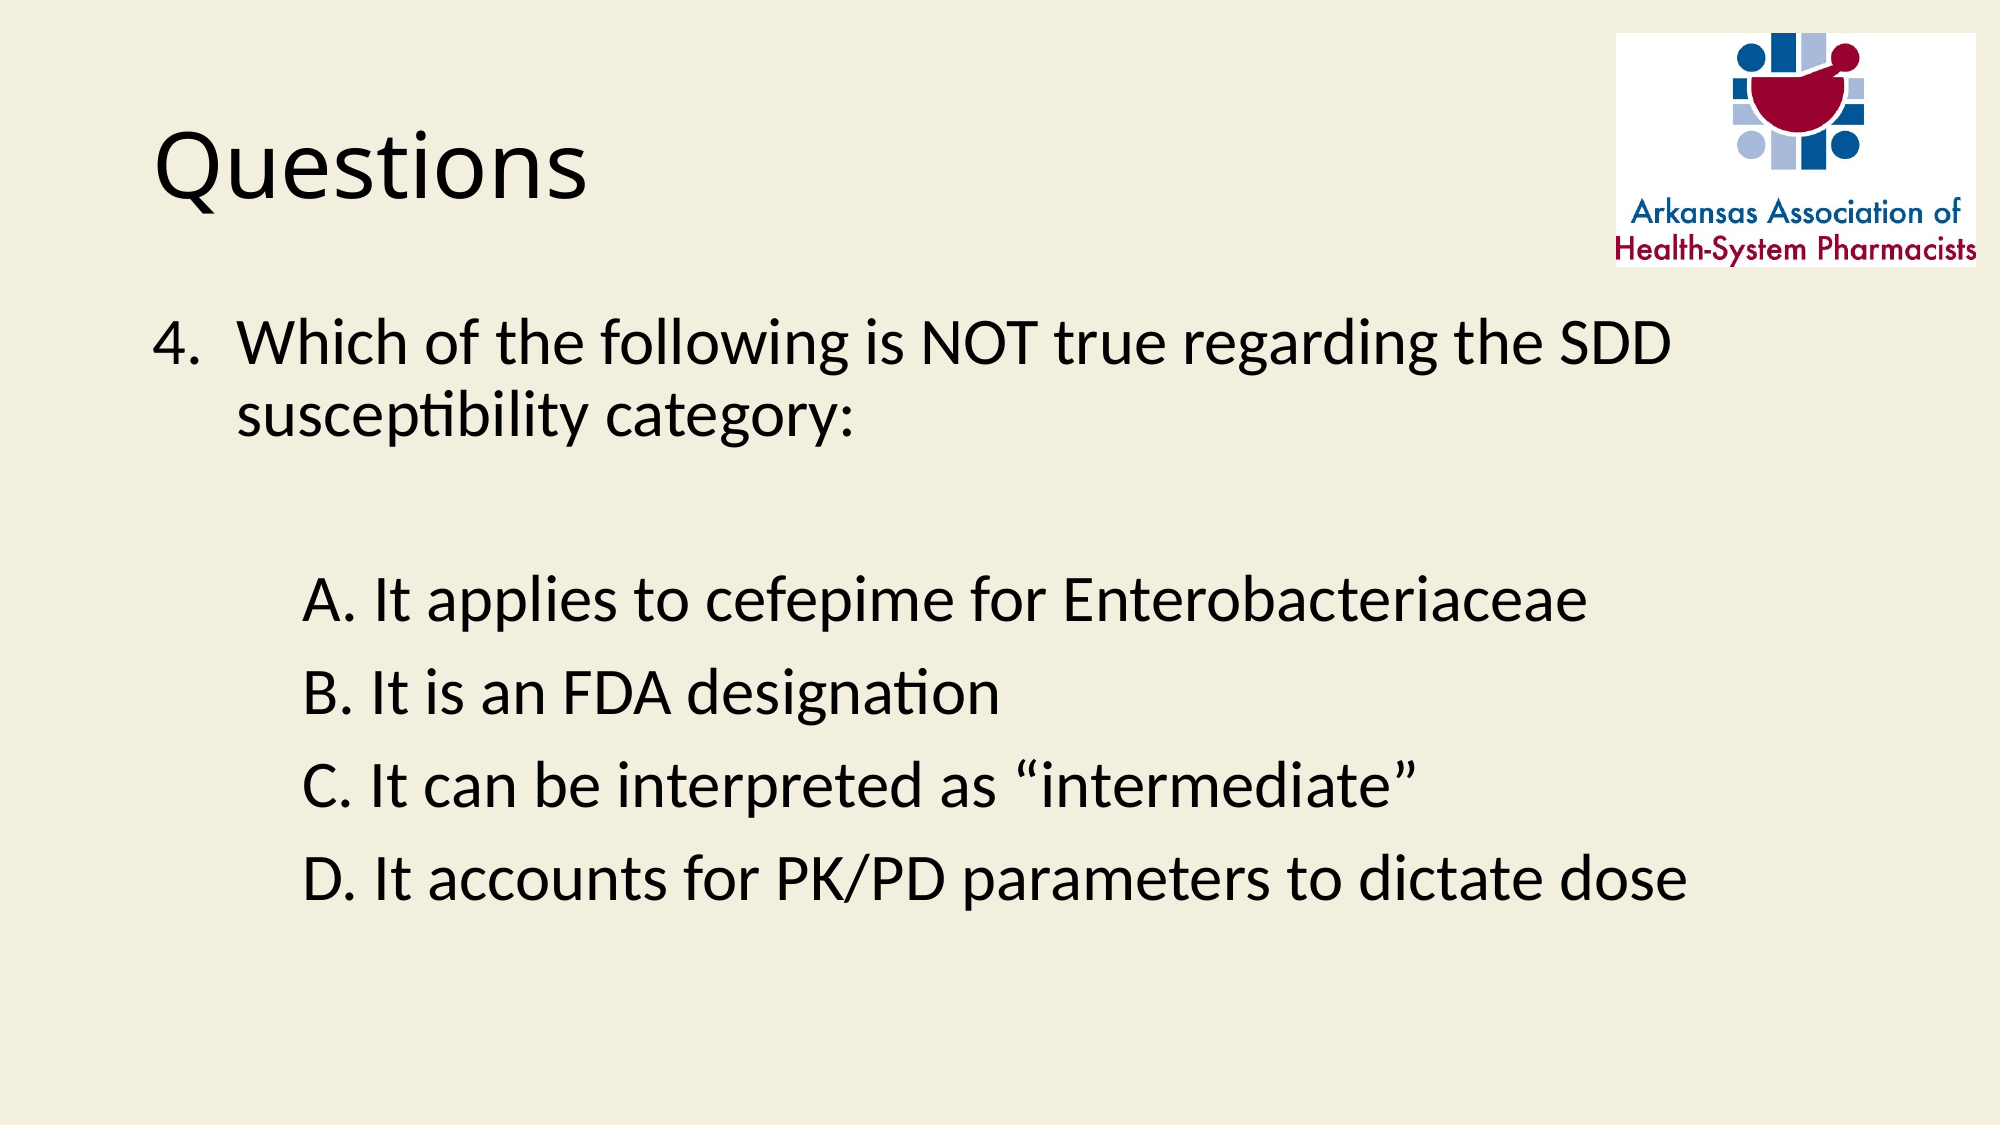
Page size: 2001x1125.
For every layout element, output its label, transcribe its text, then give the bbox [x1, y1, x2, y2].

picture [1616, 33, 1976, 267]
list Which of the following is NOT true regarding the SDD susceptibility category: A. It applies to cefepime for Enterobacteriaceae B. It is an FDA designation C. It can be interpreted as “intermediate” D. It accounts for PK/PD parameters to dictate dose [137, 299, 1863, 1014]
title Questions [137, 59, 1863, 278]
